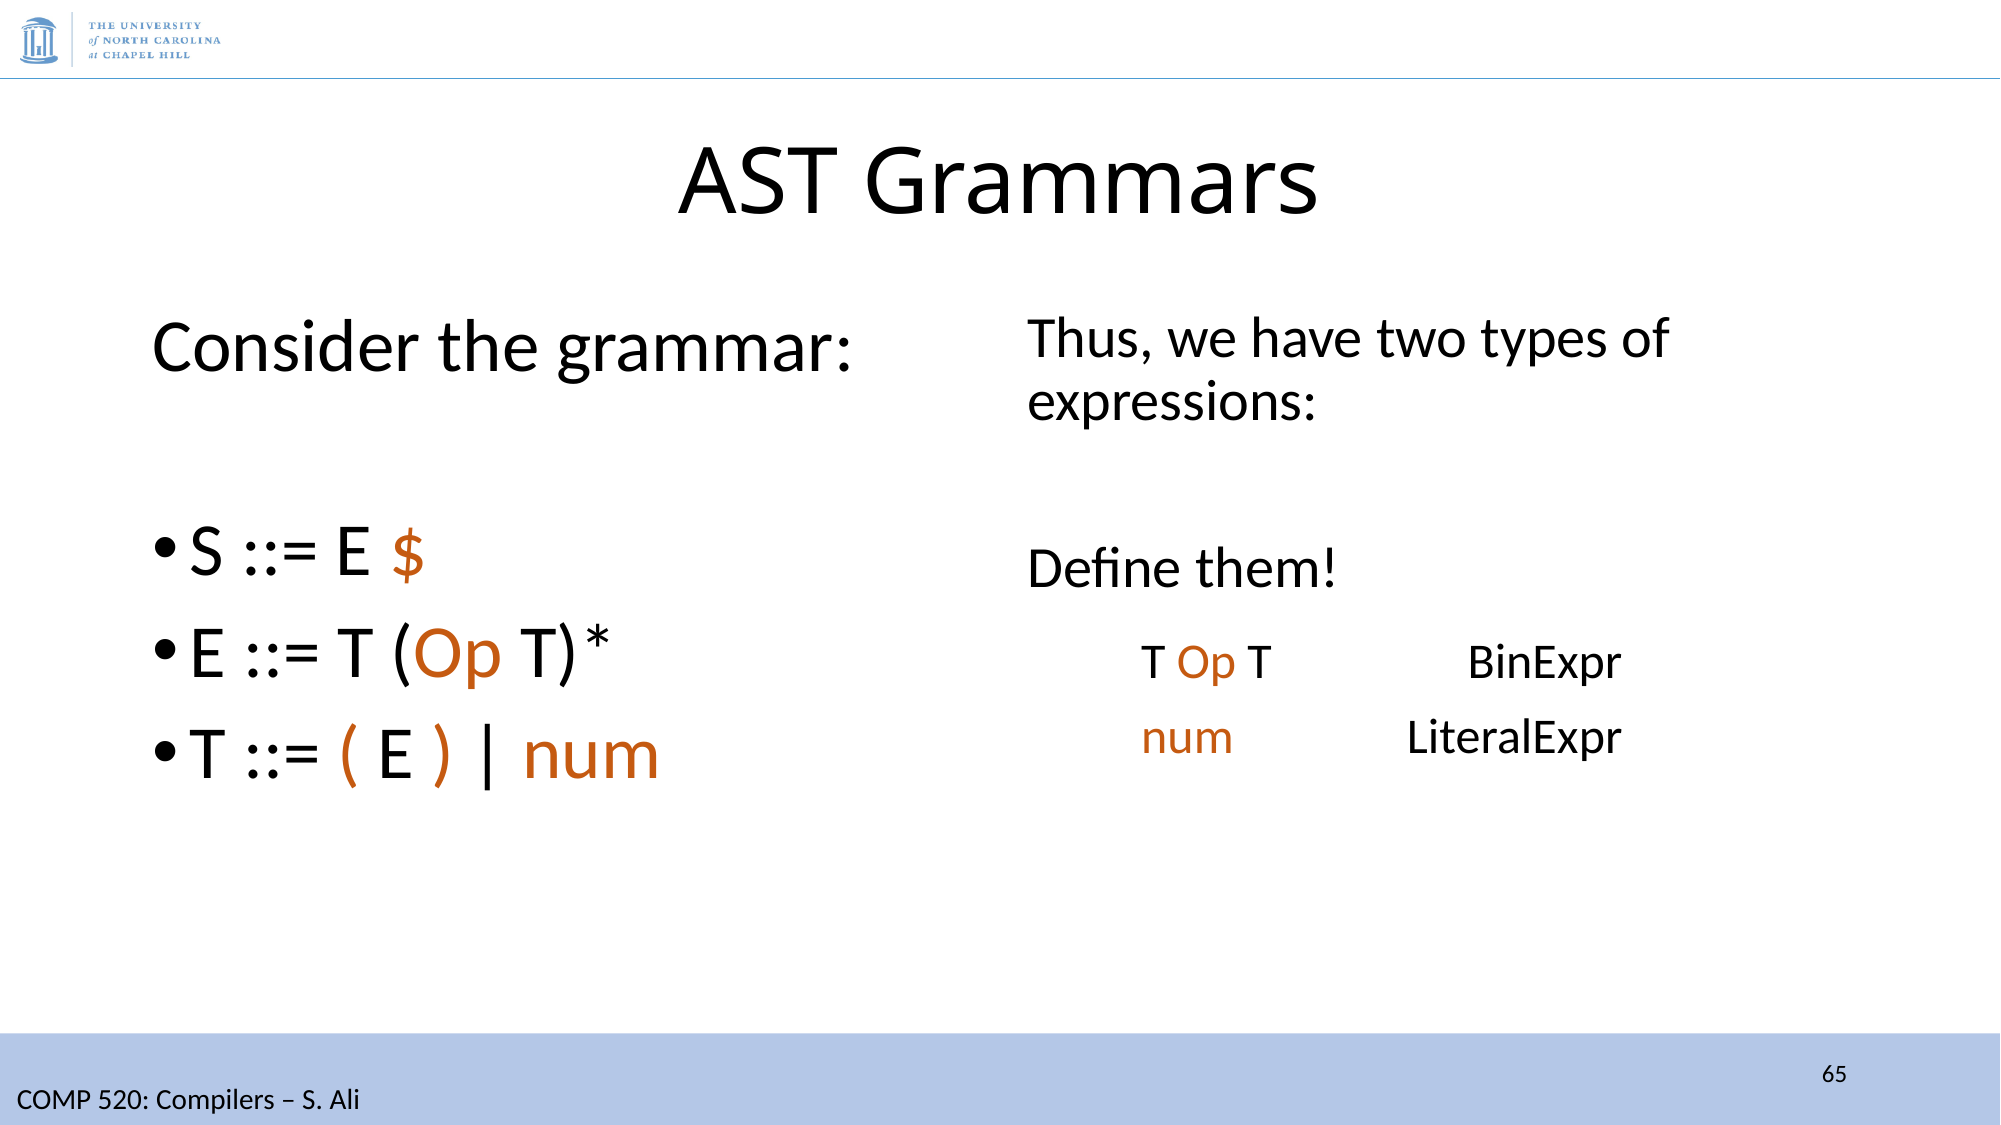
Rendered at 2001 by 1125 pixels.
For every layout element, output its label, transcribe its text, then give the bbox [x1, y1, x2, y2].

table_header BinExpr [1383, 634, 1637, 706]
text_box COMP 520: Compilers – S. Ali [2, 1072, 376, 1123]
text_box [0, 1032, 2000, 1125]
table_cell LiteralExpr [1383, 711, 1637, 783]
title AST Grammars [137, 89, 1863, 278]
picture [16, 12, 228, 67]
slide_number 65 [1412, 1042, 1863, 1103]
list Consider the grammar: S ::= E $ E ::= T (Op T)* T ::= ( E ) | num [137, 299, 988, 1014]
list Thus, we have two types of expressions: Define them! [1012, 299, 1863, 1014]
table_header T Op T [1127, 634, 1381, 706]
table_cell num [1127, 711, 1381, 783]
